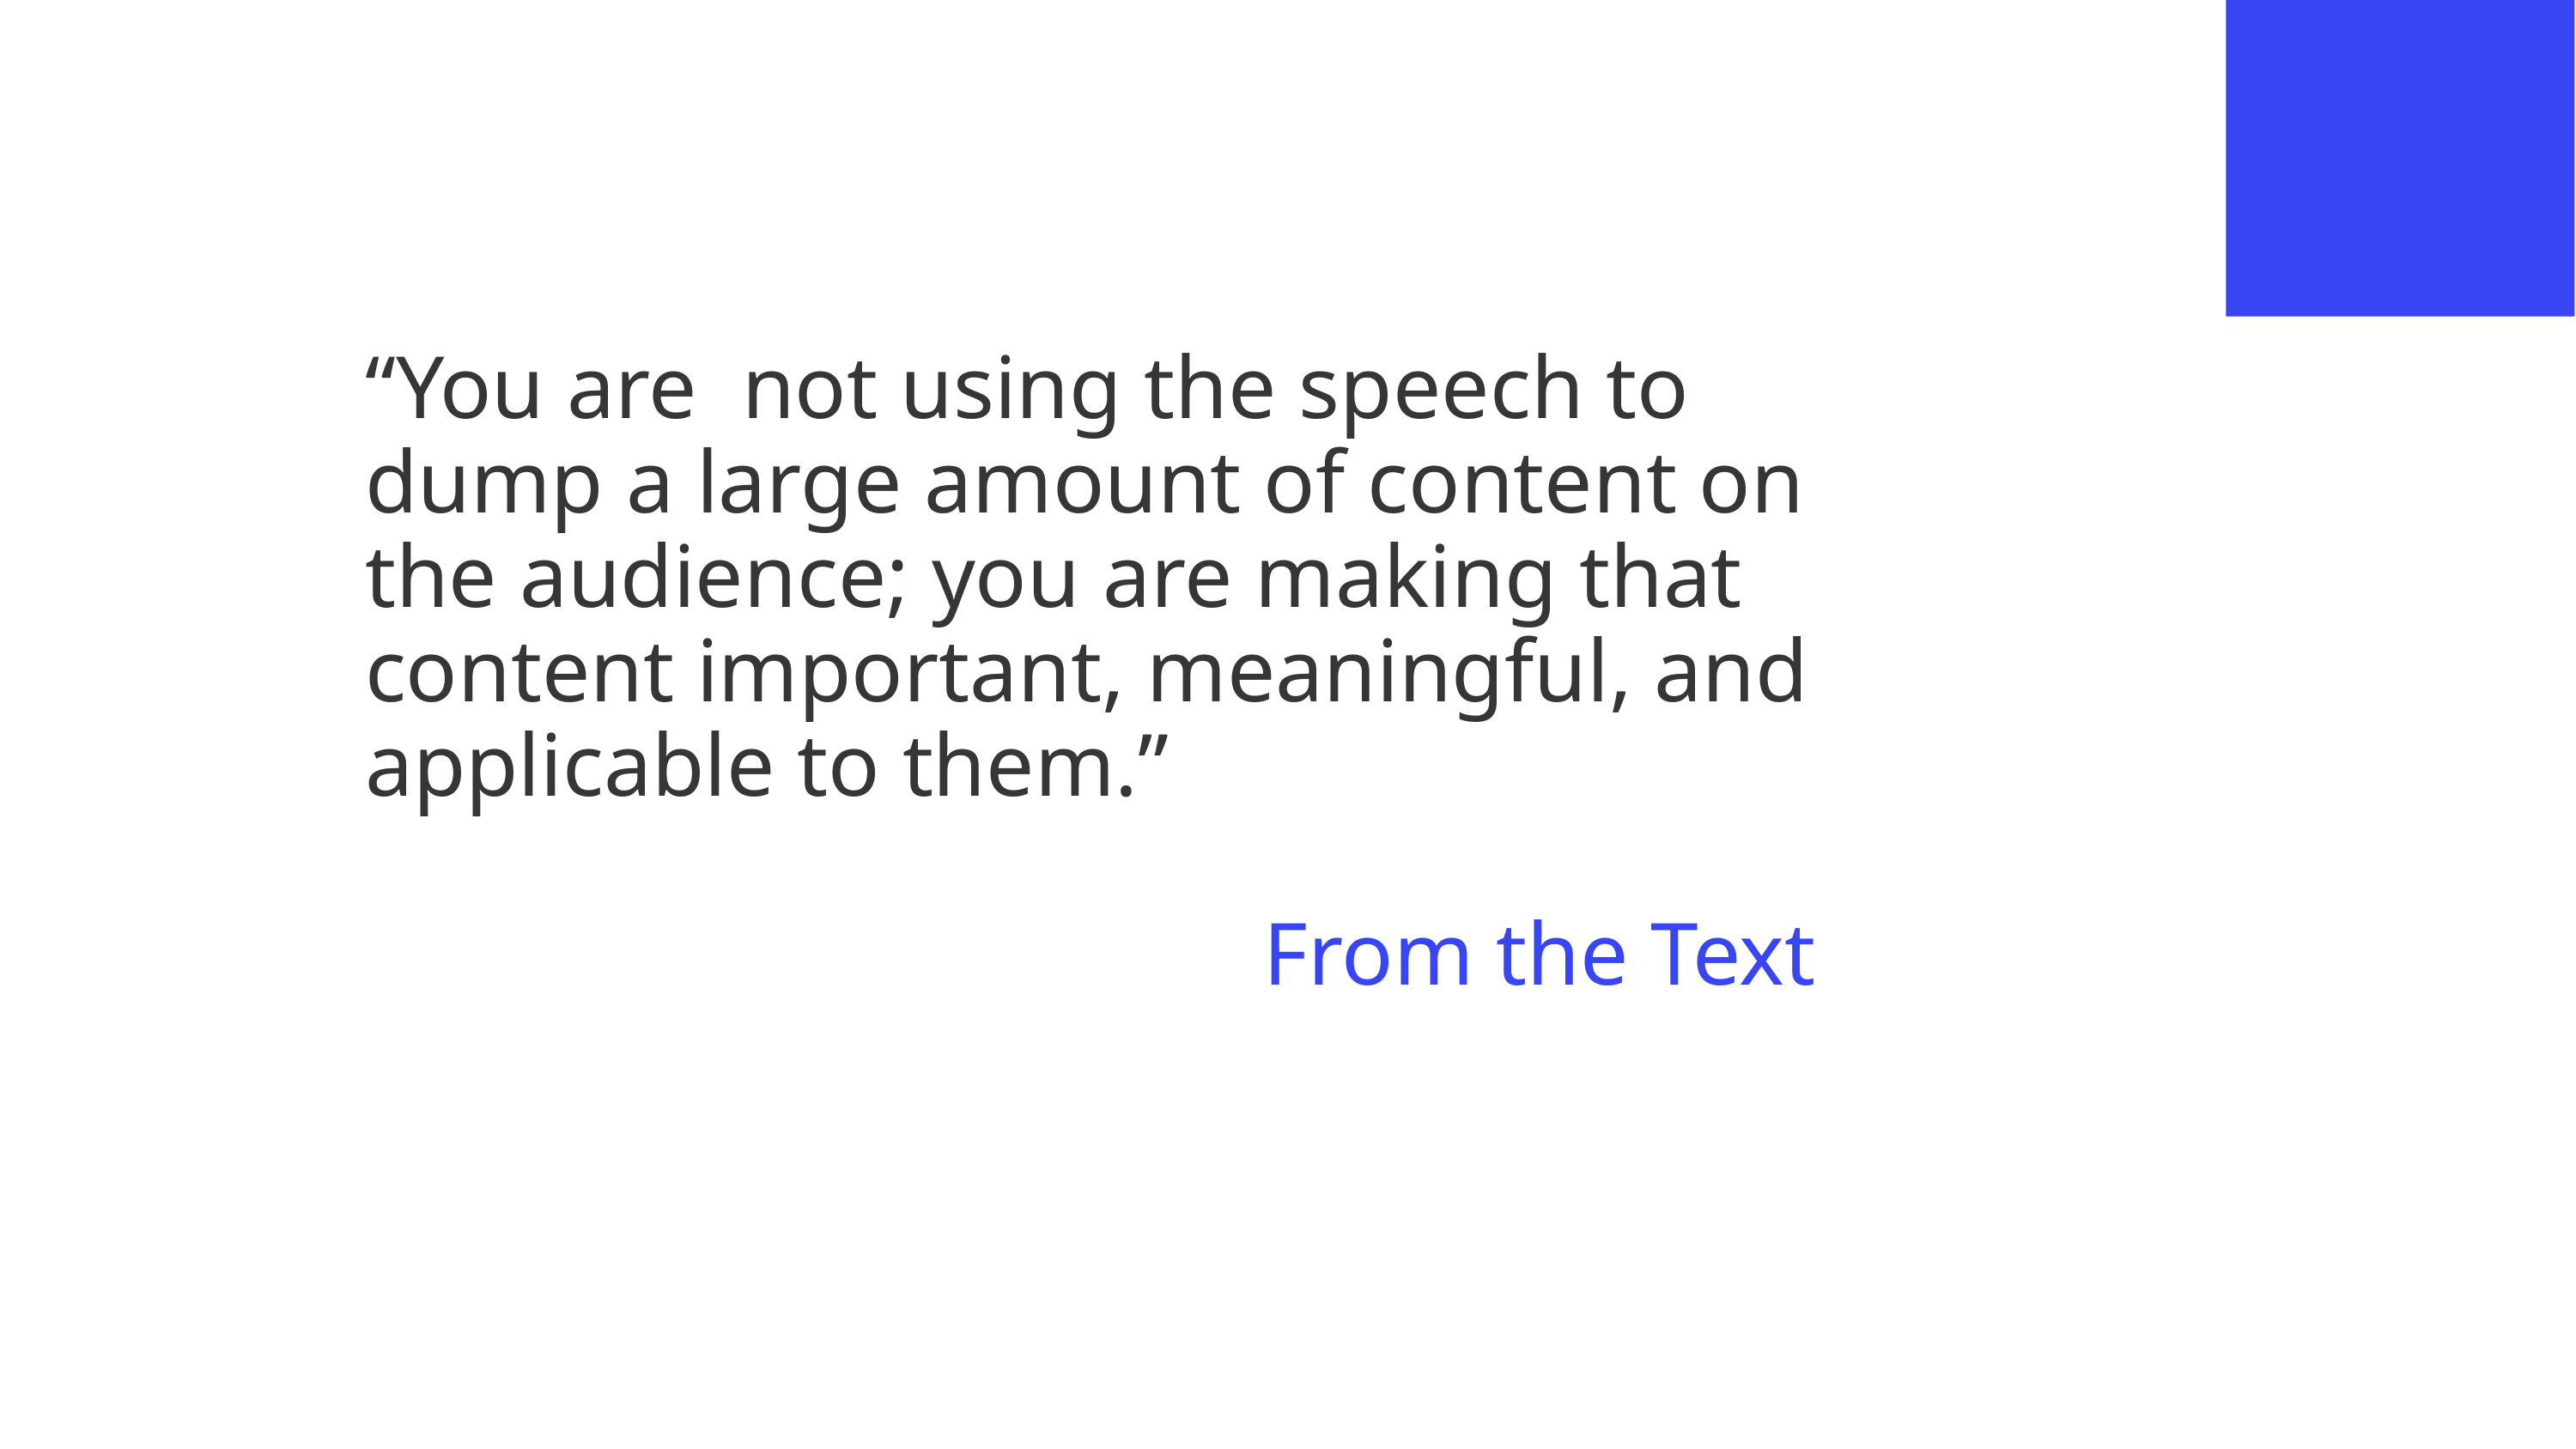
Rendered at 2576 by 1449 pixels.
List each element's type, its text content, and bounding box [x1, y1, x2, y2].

text_box “You are not using the speech to dump a large amount of content on the audience; you are making that content important, meaningful, and applicable to them.” From the Text [365, 341, 1816, 1003]
text_box [2226, 0, 2575, 317]
